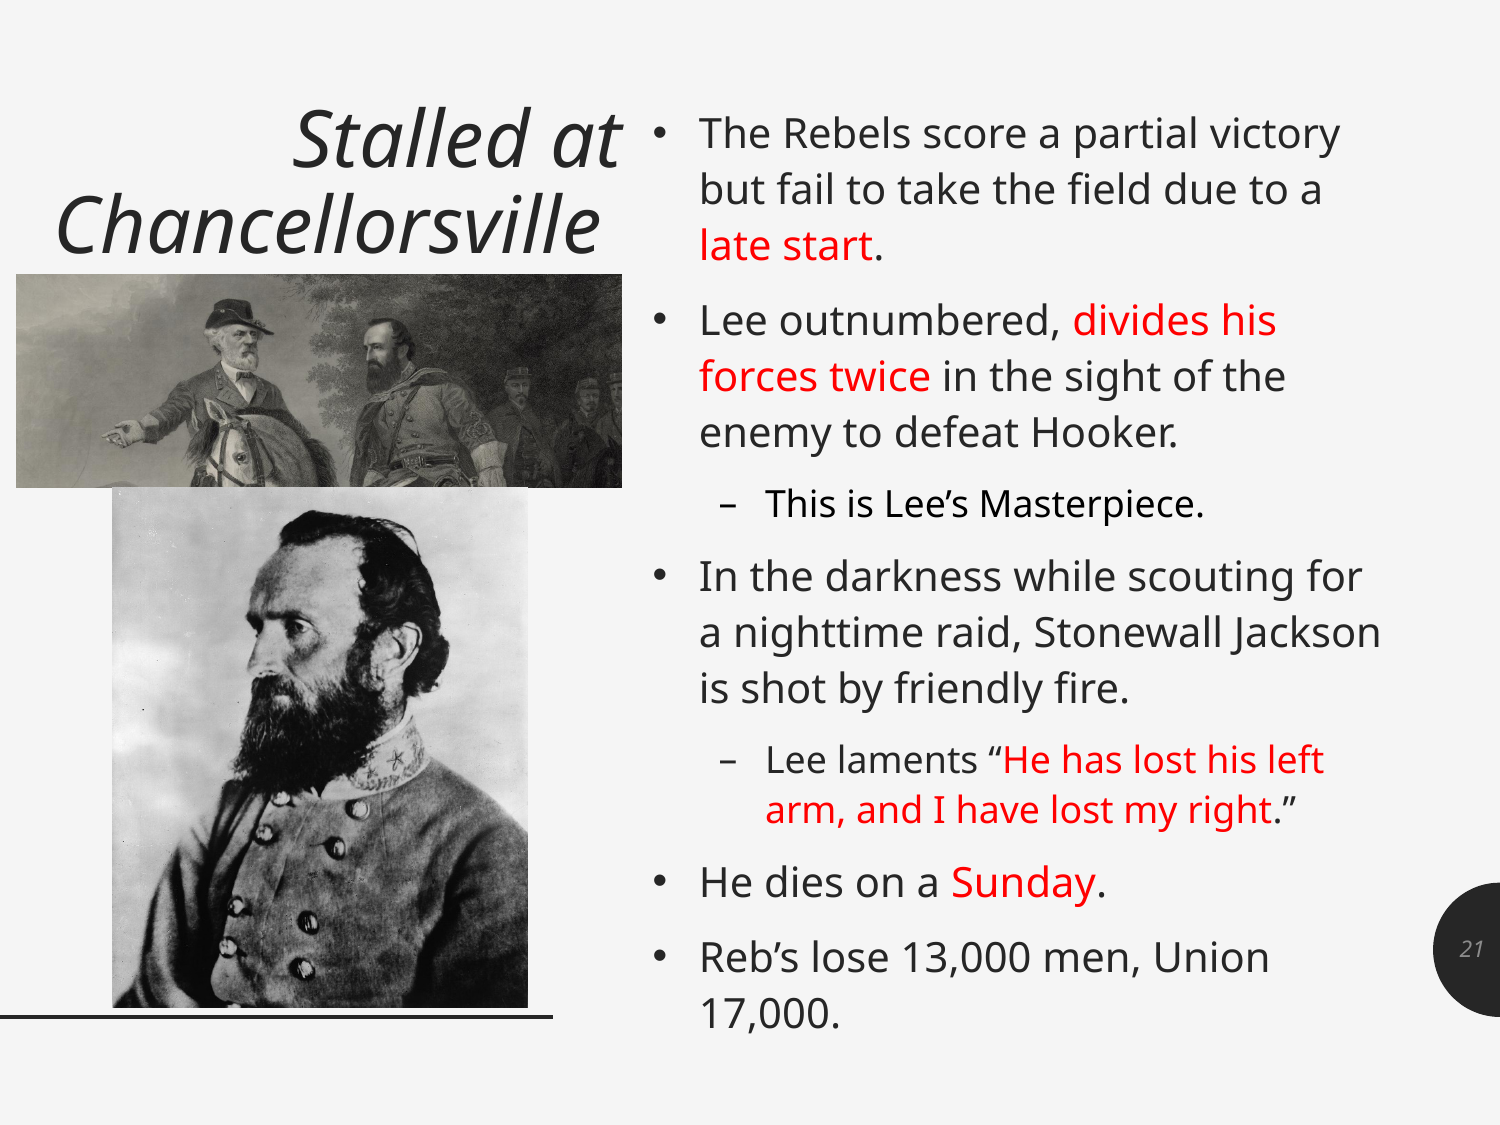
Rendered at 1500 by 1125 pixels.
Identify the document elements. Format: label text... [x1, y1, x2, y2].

slide_number 21 [1433, 919, 1500, 980]
title Stalled at Chancellorsville [0, 91, 638, 905]
list The Rebels score a partial victory but fail to take the field due to a late start. Lee outnumbered, divides his forces twice in the sight of the enemy to defeat Hooker. This is Lee’s Masterpiece. In the darkness while scouting for a nighttime raid, Stonewall Jackson is shot by friendly fire. Lee laments “He has lost his left arm, and I have lost my right.” He dies on a Sunday. Reb’s lose 13,000 men, Union 17,000. [637, 93, 1407, 1022]
picture [16, 274, 622, 1008]
